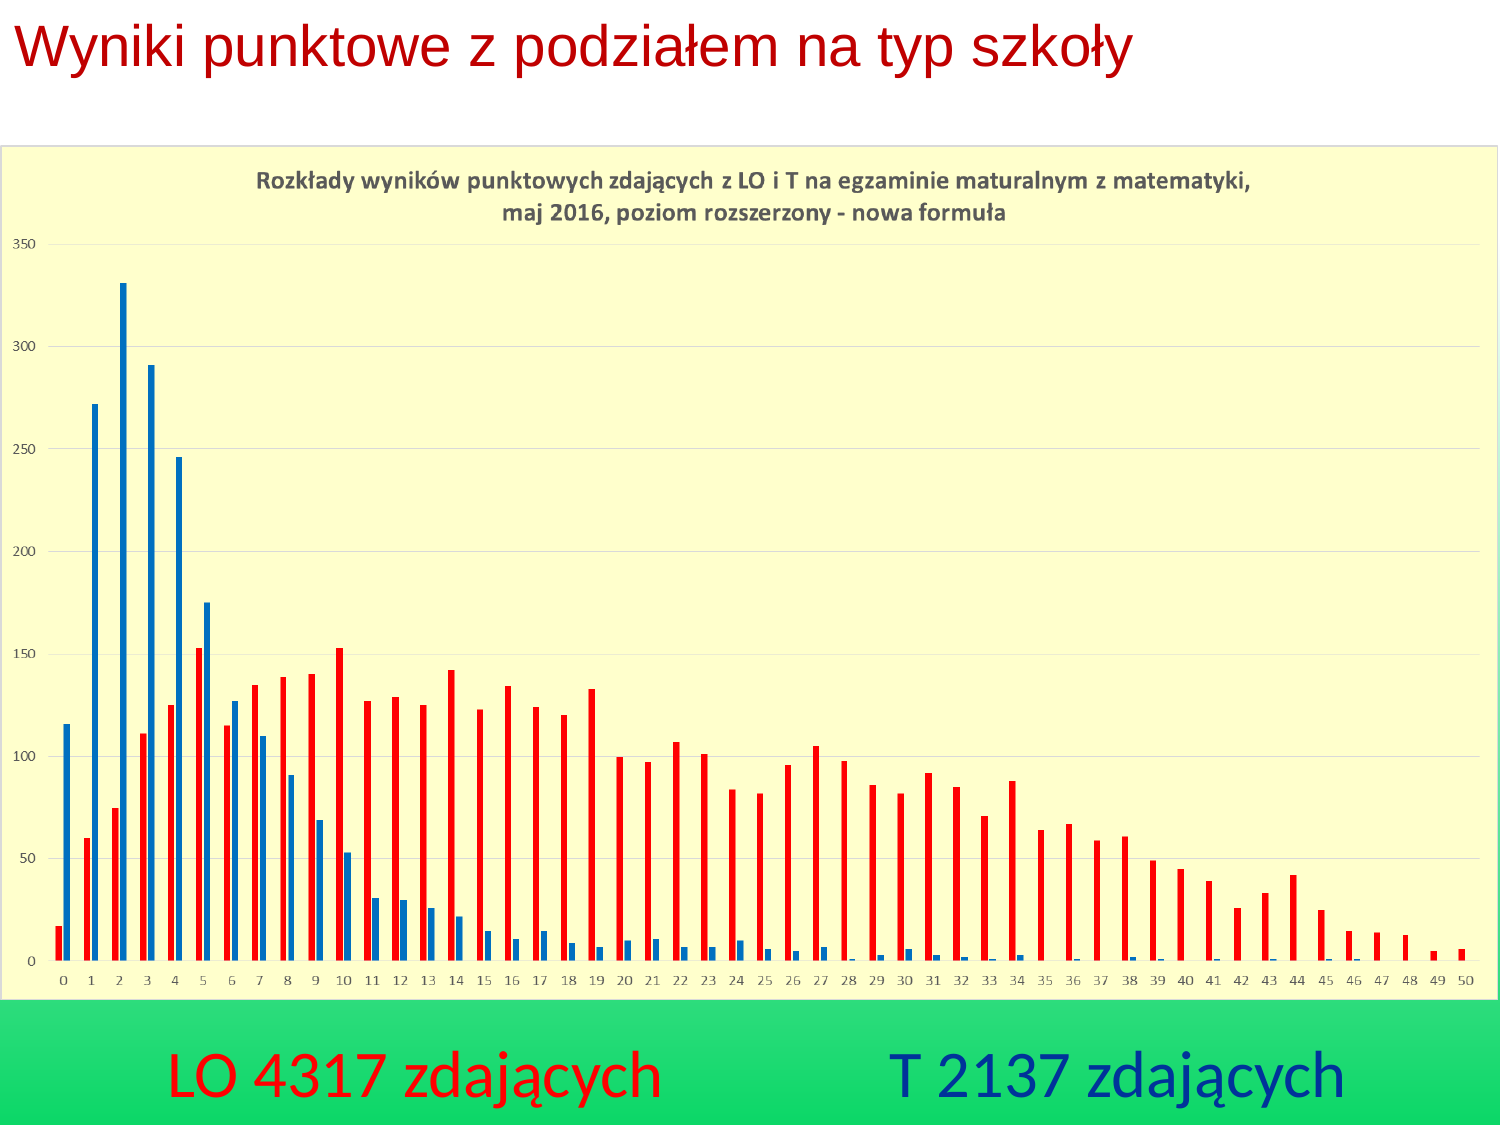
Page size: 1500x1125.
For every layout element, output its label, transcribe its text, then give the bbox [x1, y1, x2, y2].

picture [0, 145, 1499, 1000]
text_box Wyniki punktowe z podziałem na typ szkoły [0, 1, 1500, 73]
text_box LO 4317 zdających T 2137 zdających [0, 1023, 1500, 1118]
